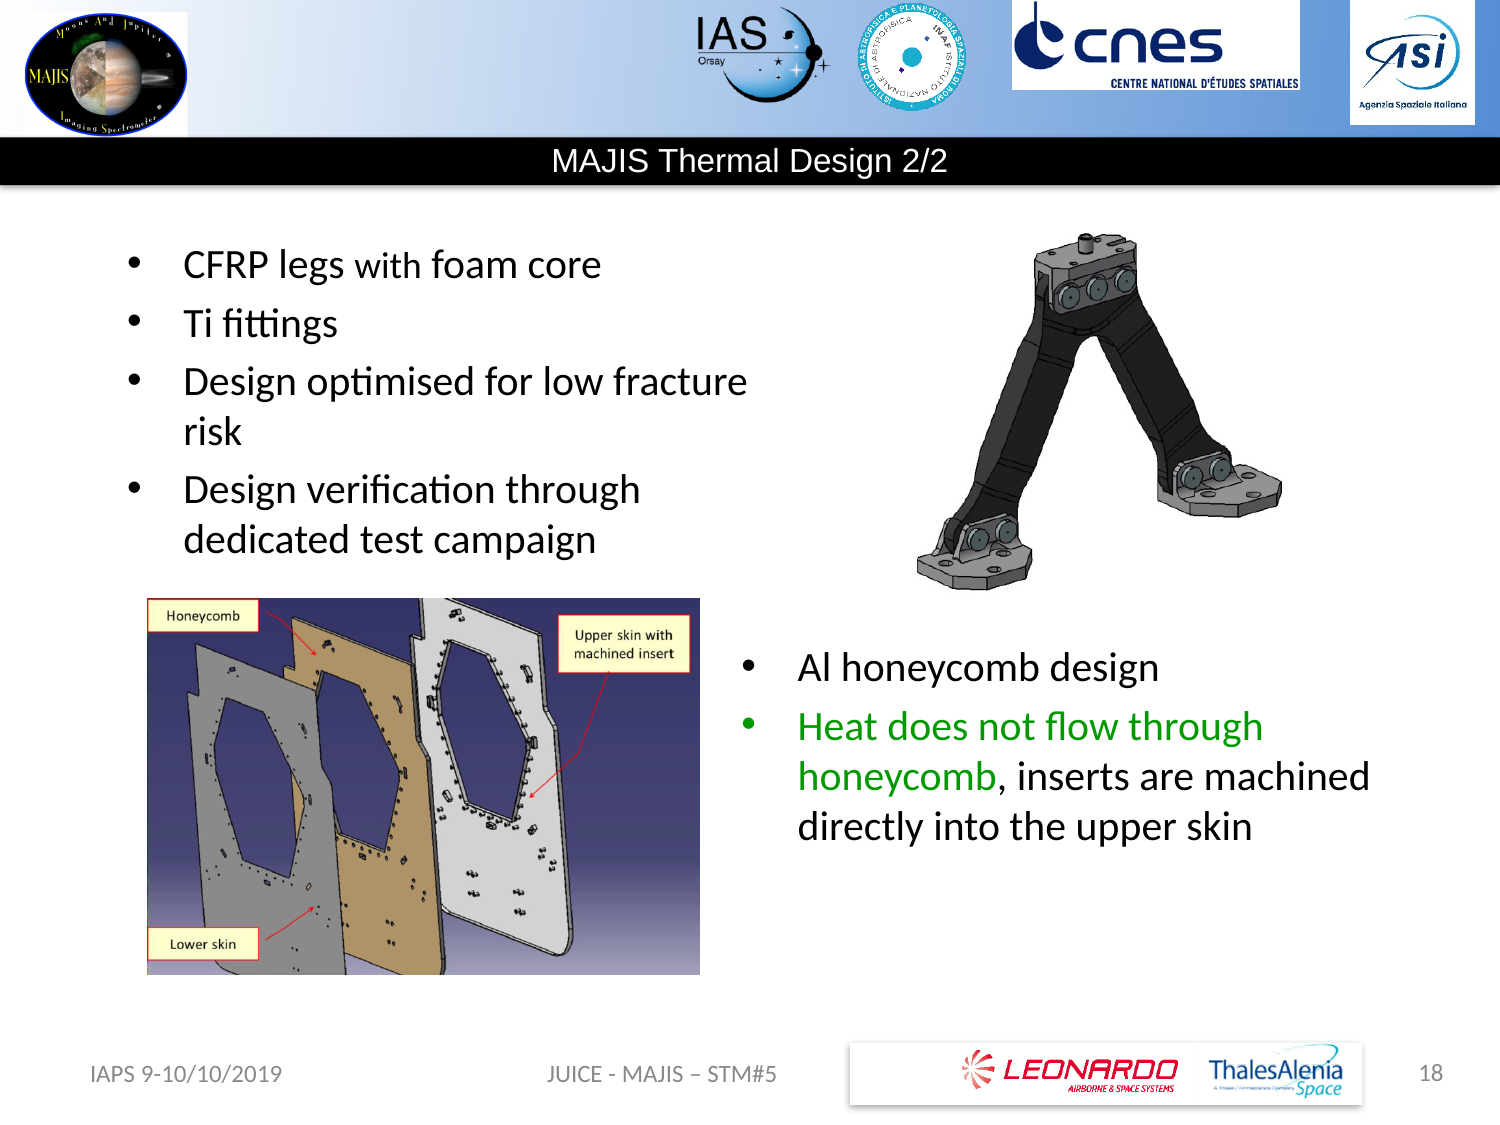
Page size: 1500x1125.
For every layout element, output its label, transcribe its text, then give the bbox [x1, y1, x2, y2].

picture [891, 212, 1294, 601]
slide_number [75, 1042, 425, 1103]
picture [1350, 0, 1475, 125]
footer JUICE - MAJIS – STM#5 [425, 1042, 900, 1103]
picture [687, 0, 988, 131]
picture [962, 1050, 1178, 1092]
text_box Al honeycomb design Heat does not flow through honeycomb, inserts are machined directly into the upper skin [726, 632, 1406, 1004]
picture [147, 598, 700, 975]
slide_number 18 [1371, 1041, 1459, 1101]
text_box MAJIS Thermal Design 2/2 [87, 131, 1413, 187]
text_box CFRP legs with foam core Ti fittings Design optimised for low fracture risk Design verification through dedicated test campaign [112, 229, 792, 579]
picture [1196, 1033, 1352, 1101]
picture [1012, 0, 1300, 90]
